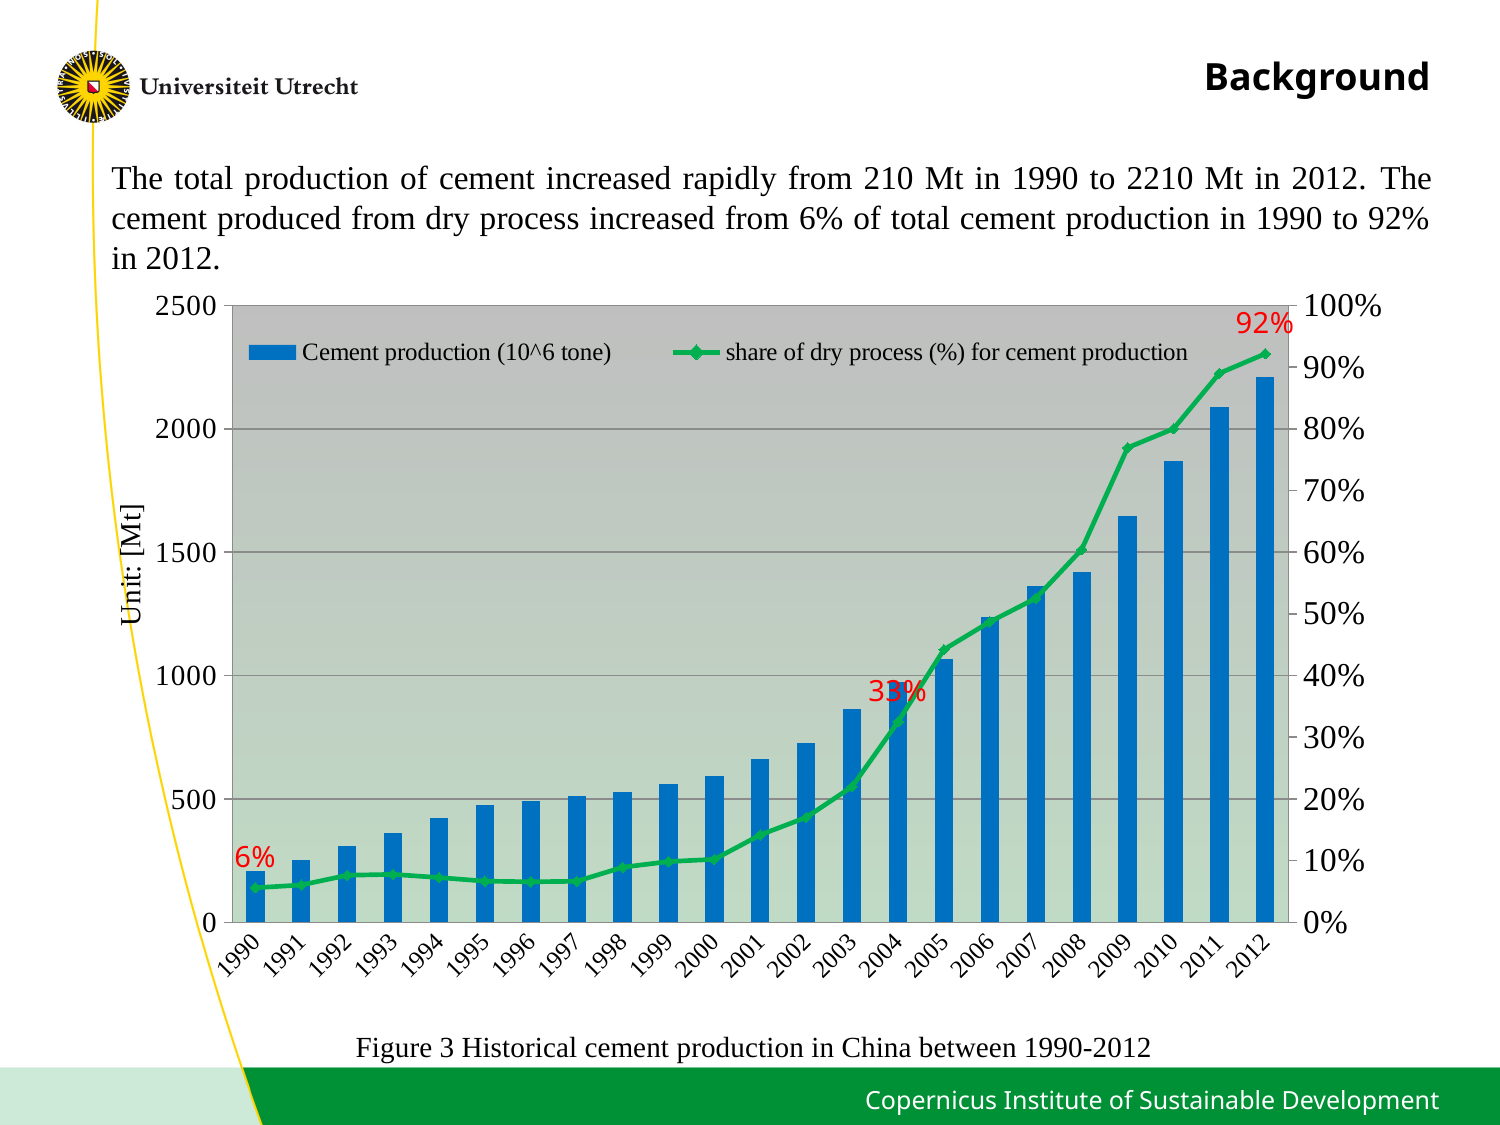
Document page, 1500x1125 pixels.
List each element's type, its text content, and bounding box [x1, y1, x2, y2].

text_box Figure 3 Historical cement production in China between 1990-2012 [33, 1021, 1475, 1071]
picture [0, 1, 1500, 1125]
chart [97, 278, 1400, 1022]
text_box The total production of cement increased rapidly from 210 Mt in 1990 to 2210 Mt in 2012. The cement produced from dry process increased from 6% of total cement production in 1990 to 92% in 2012. [96, 148, 1447, 284]
text_box Background [1189, 46, 1446, 106]
